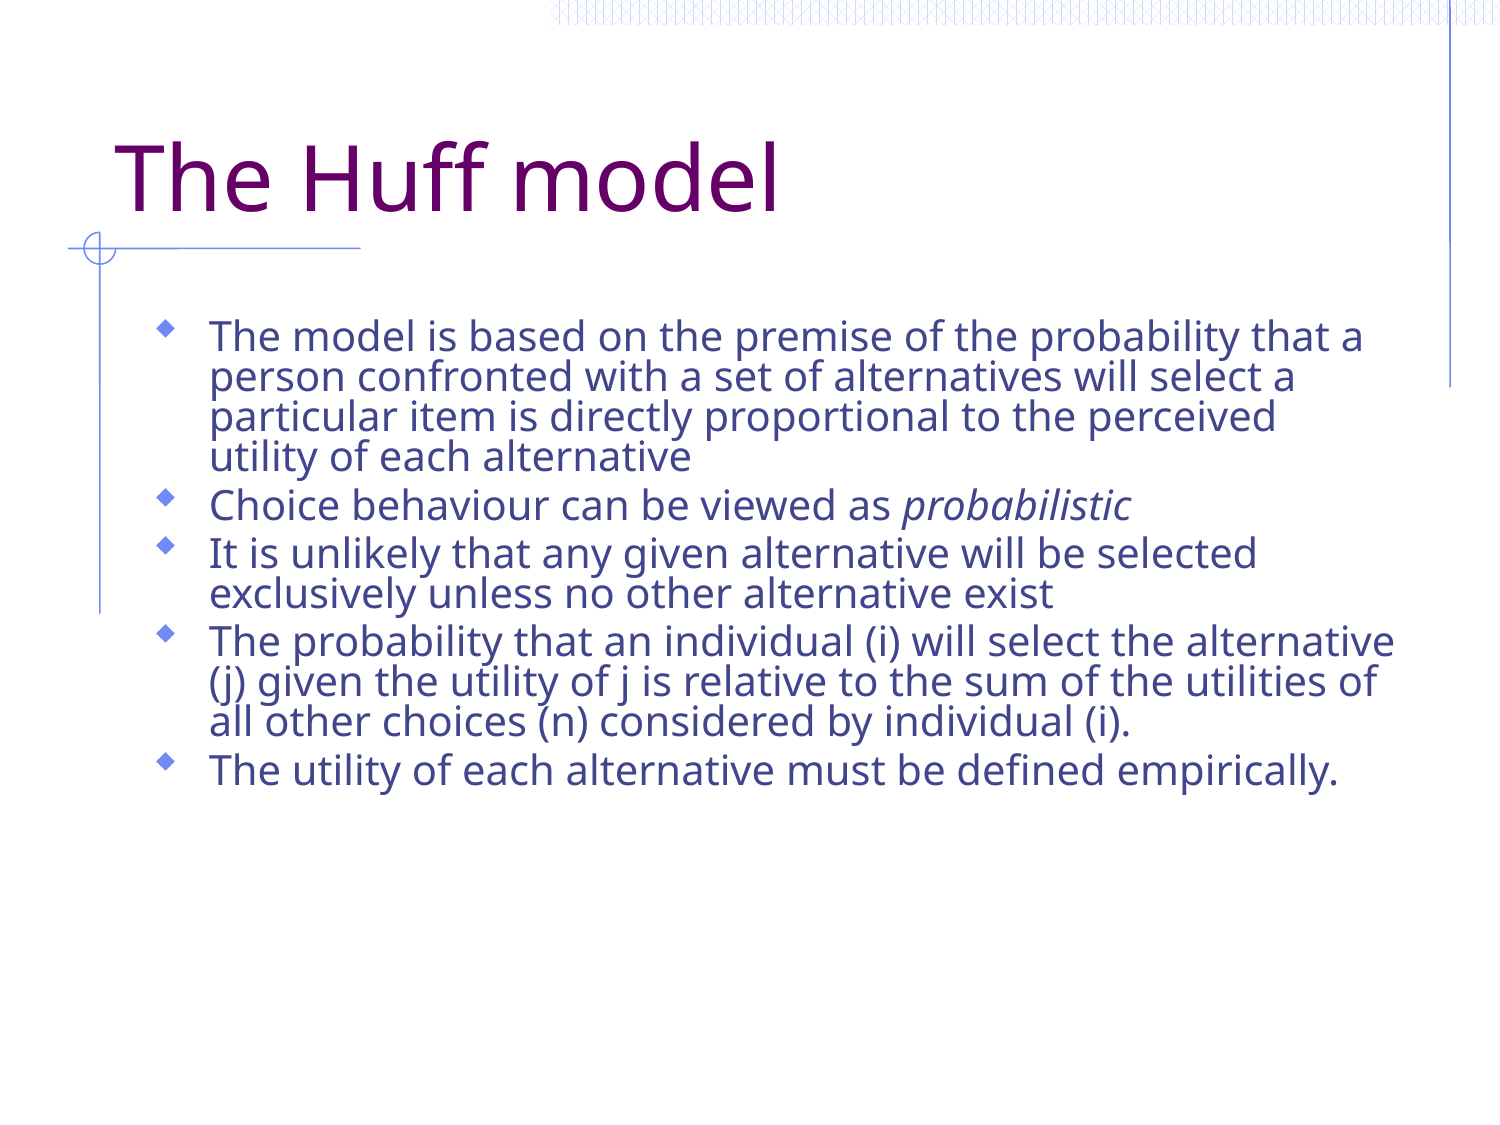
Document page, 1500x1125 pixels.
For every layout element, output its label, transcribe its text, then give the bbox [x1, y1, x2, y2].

list The model is based on the premise of the probability that a person confronted with a set of alternatives will select a particular item is directly proportional to the perceived utility of each alternative Choice behaviour can be viewed as probabilistic It is unlikely that any given alternative will be selected exclusively unless no other alternative exist The probability that an individual (i) will select the alternative (j) given the utility of j is relative to the sum of the utilities of all other choices (n) considered by individual (i). The utility of each alternative must be defined empirically. [137, 312, 1413, 988]
title The Huff model [99, 49, 1376, 238]
